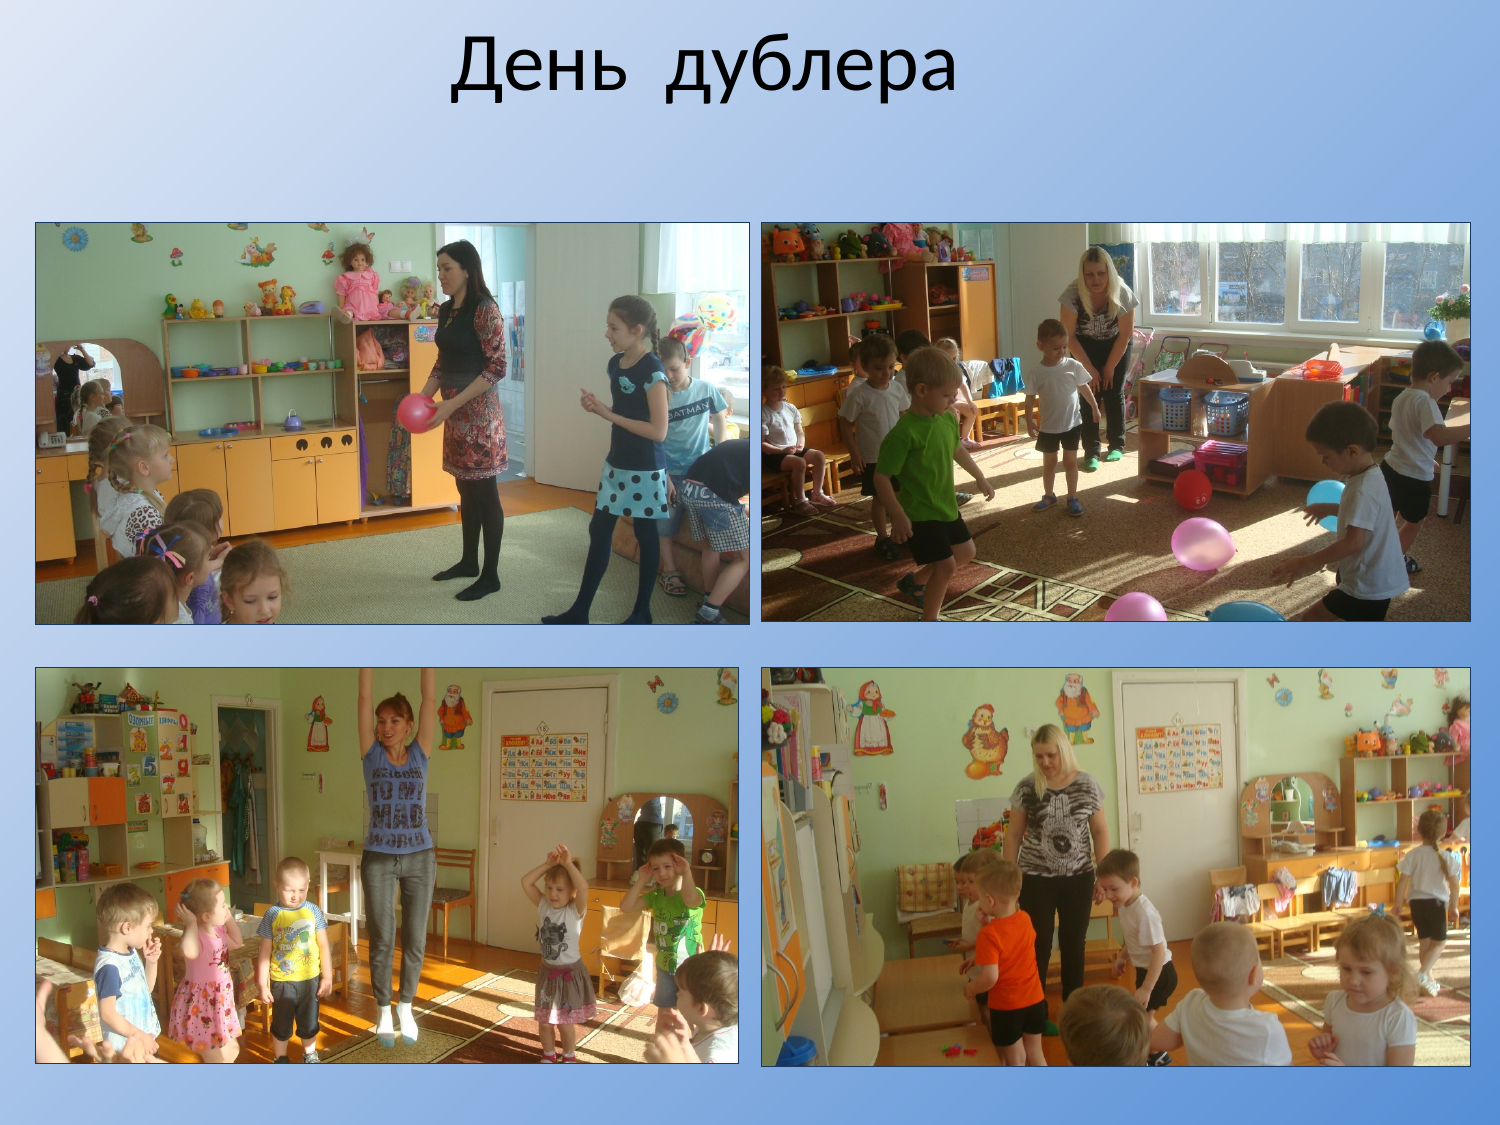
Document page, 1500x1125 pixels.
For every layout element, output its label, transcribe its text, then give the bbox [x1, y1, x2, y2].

picture [34, 222, 751, 625]
picture [34, 667, 739, 1064]
picture [761, 667, 1471, 1067]
picture [761, 222, 1471, 622]
text_box День дублера [398, 0, 981, 115]
